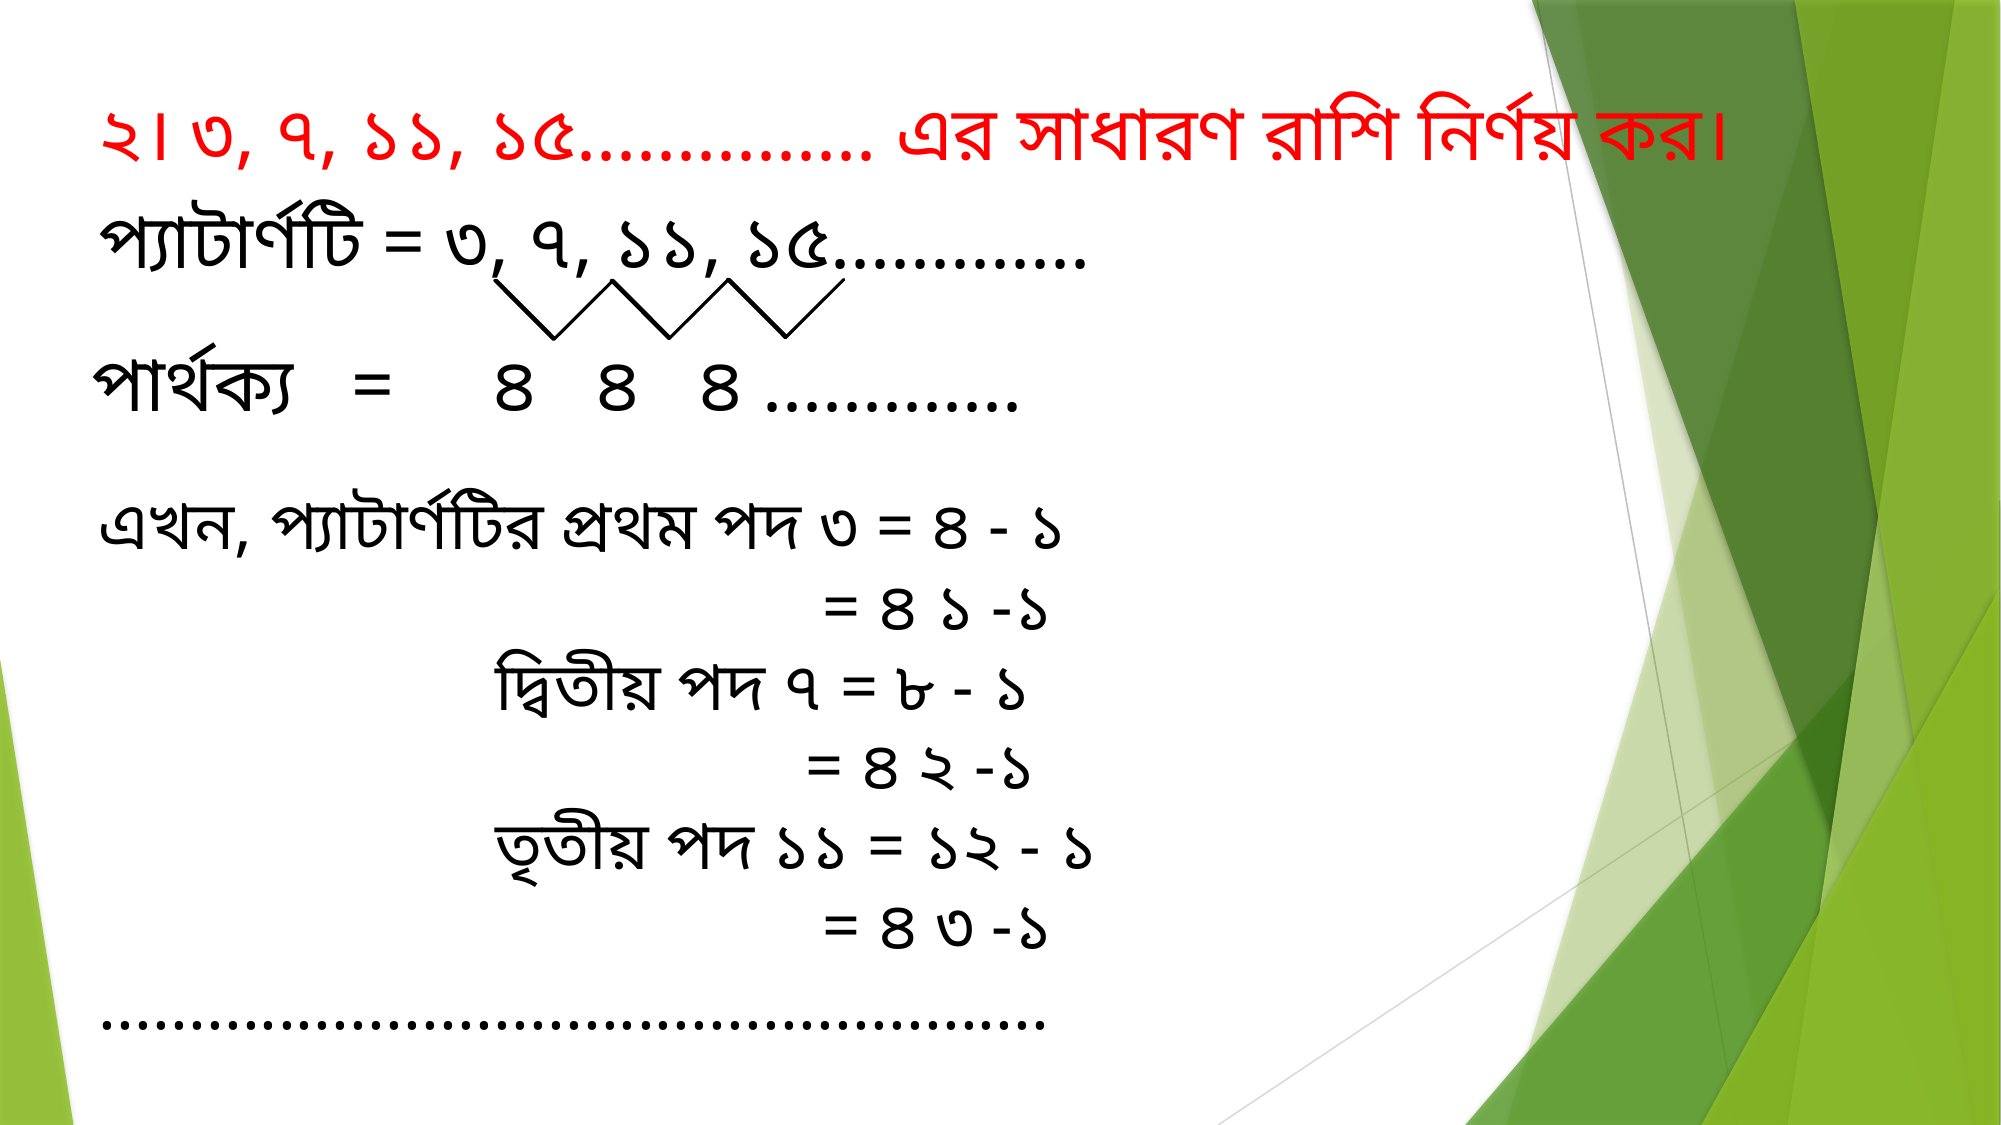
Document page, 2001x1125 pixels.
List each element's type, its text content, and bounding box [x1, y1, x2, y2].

text_box পার্থক্য = ৪ ৪ ৪ ............. [76, 328, 1953, 494]
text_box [511, 237, 828, 324]
text_box ২। ৩, ৭, ১১, ১৫............... এর সাধারণ রাশি নির্ণয় কর। [83, 77, 1960, 183]
text_box প্যাটার্ণটি = ৩, ৭, ১১, ১৫............. [83, 185, 1960, 351]
